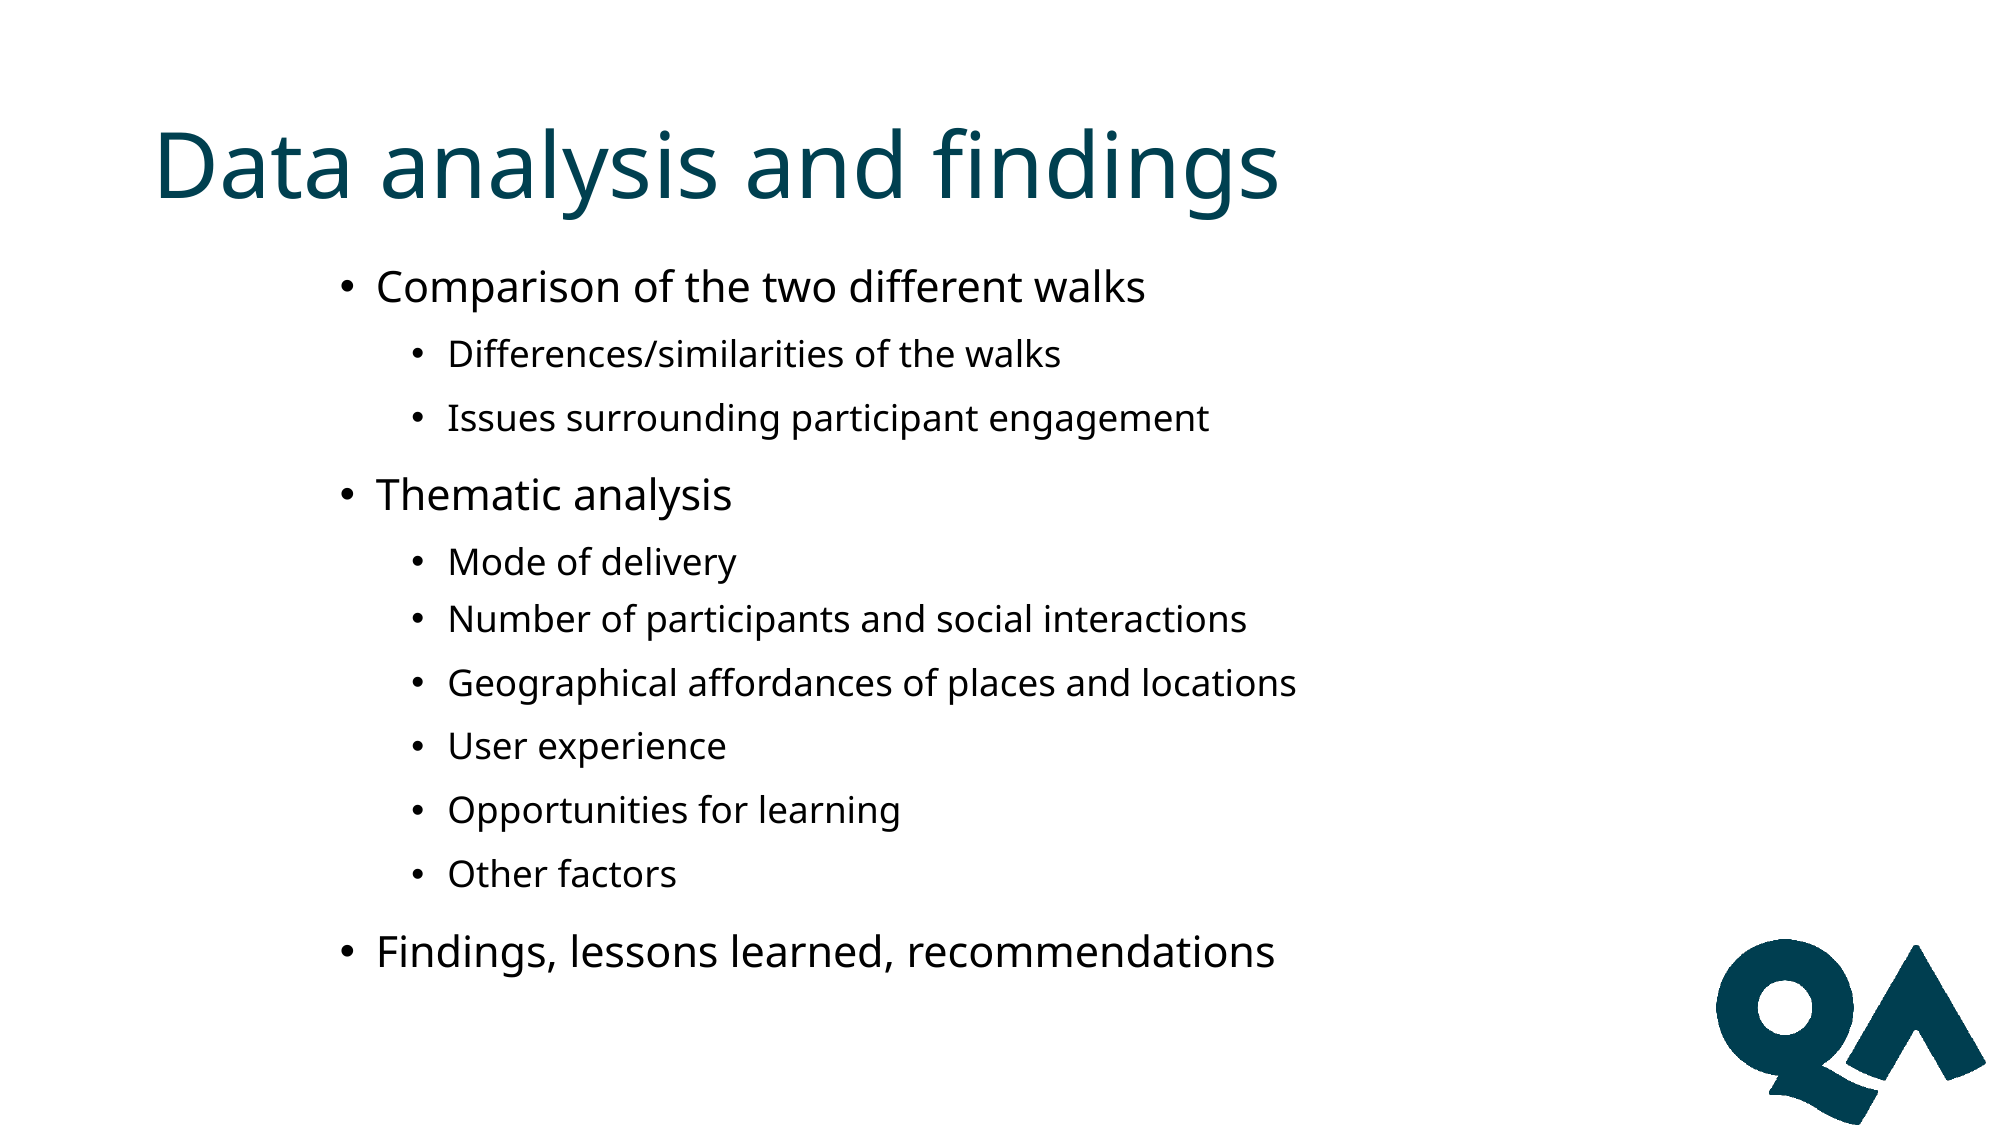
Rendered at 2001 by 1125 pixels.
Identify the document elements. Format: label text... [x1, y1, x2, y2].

picture [1758, 981, 1811, 1034]
picture [1797, 939, 1986, 1125]
list Comparison of the two different walks Differences/similarities of the walks Issues surrounding participant engagement Thematic analysis Mode of delivery Number of participants and social interactions Geographical affordances of places and locations User experience Opportunities for learning Other factors Findings, lessons learned, recommendations [324, 241, 1675, 985]
picture [1716, 939, 1773, 996]
title Data analysis and findings [137, 59, 1863, 278]
picture [1716, 1019, 1848, 1125]
